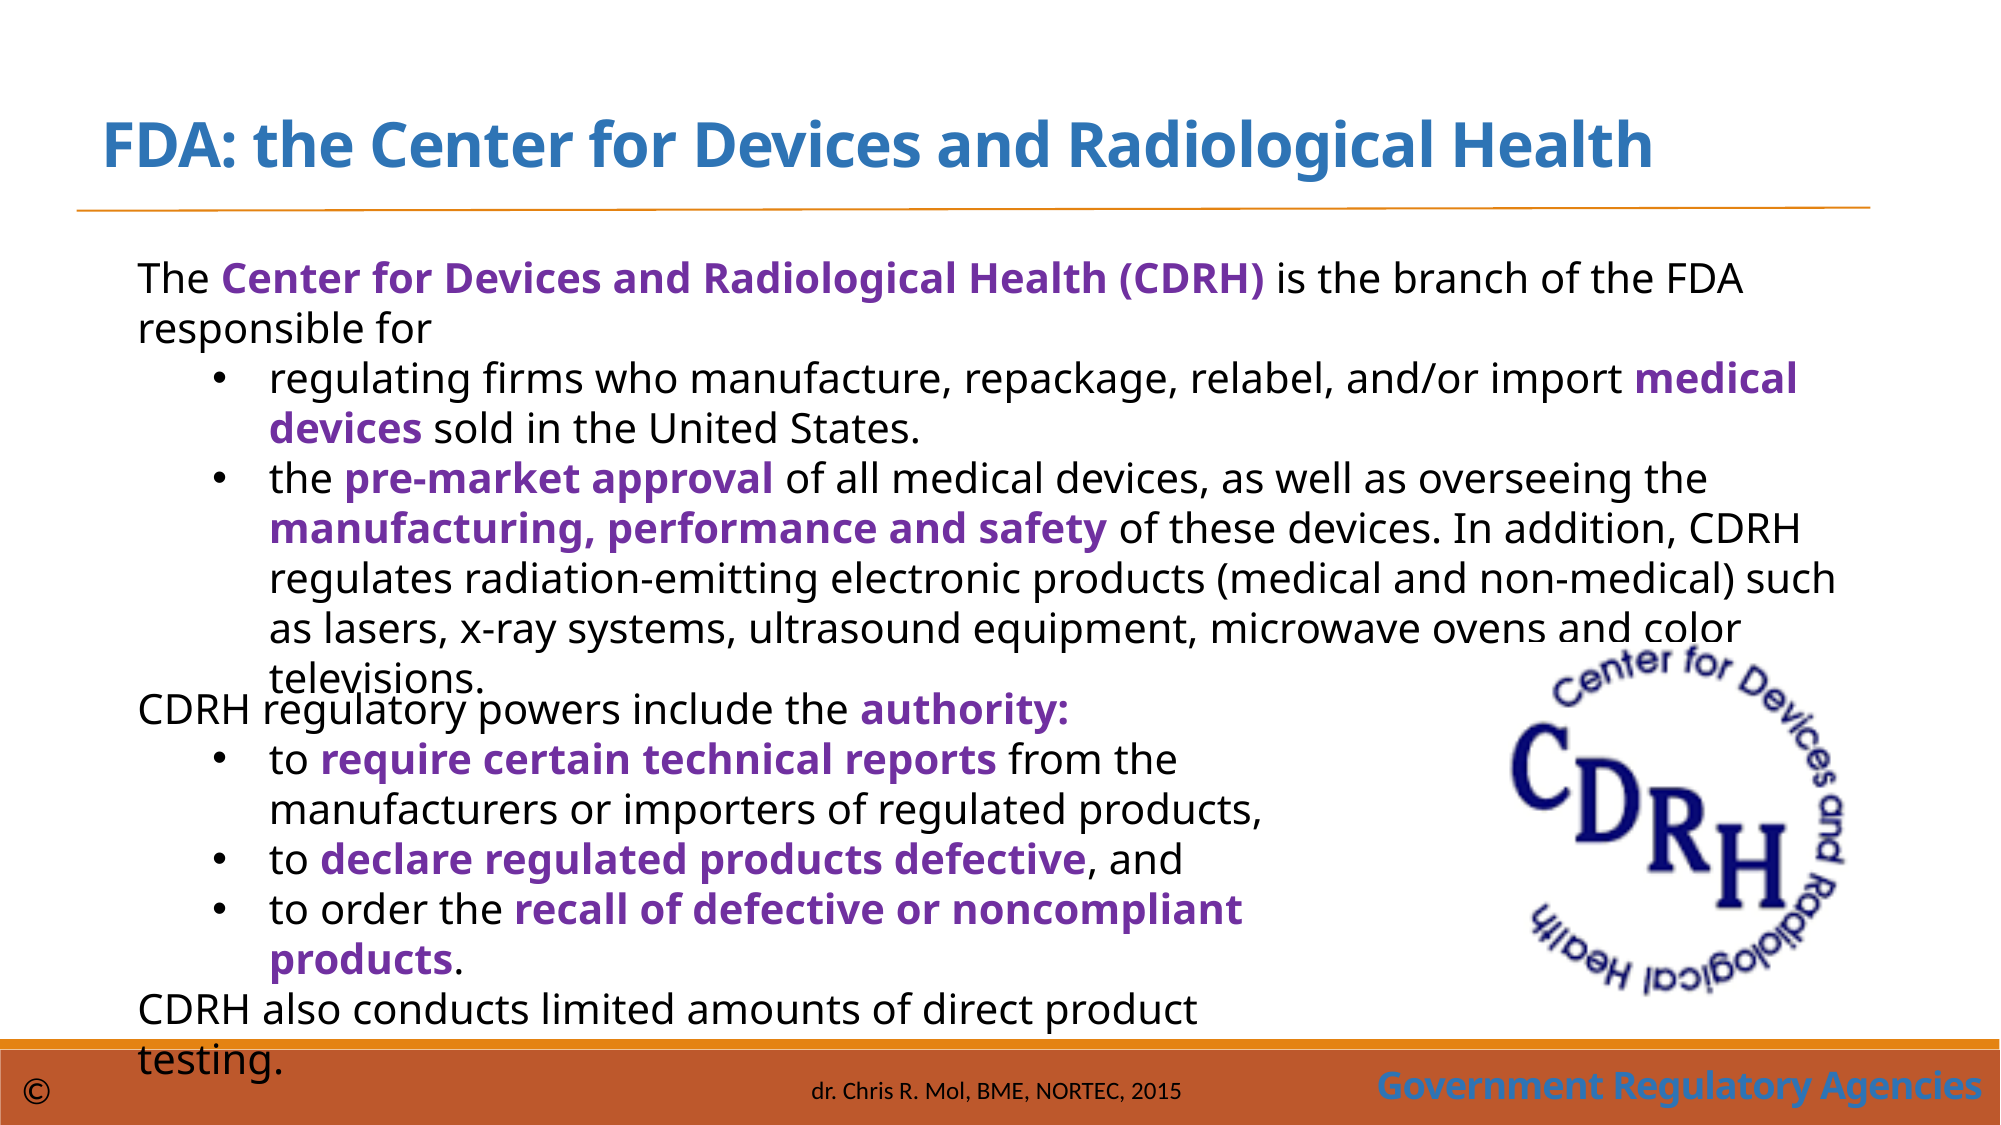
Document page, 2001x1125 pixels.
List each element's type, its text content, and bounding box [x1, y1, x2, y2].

text_box dr. Chris R. Mol, BME, NORTEC, 2015 [68, 1067, 1359, 1112]
text_box Government Regulatory Agencies [1359, 1056, 1999, 1115]
text_box The Center for Devices and Radiological Health (CDRH) is the branch of the FDA responsible for regulating firms who manufacture, repackage, relabel, and/or import medical devices sold in the United States. the pre-market approval of all medical devices, as well as overseeing the manufacturing, performance and safety of these devices. In addition, CDRH regulates radiation-emitting electronic products (medical and non-medical) such as lasers, x-ray systems, ultrasound equipment, microwave ovens and color televisions. [122, 244, 1871, 710]
text_box FDA: the Center for Devices and Radiological Health [86, 77, 1914, 189]
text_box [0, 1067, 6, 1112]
picture [1507, 641, 1852, 1000]
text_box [76, 207, 1871, 212]
text_box CDRH regulatory powers include the authority: to require certain technical reports from the manufacturers or importers of regulated products, to declare regulated products defective, and to order the recall of defective or noncompliant products. CDRH also conducts limited amounts of direct product testing. [122, 675, 1337, 1091]
text_box © [6, 1059, 68, 1120]
